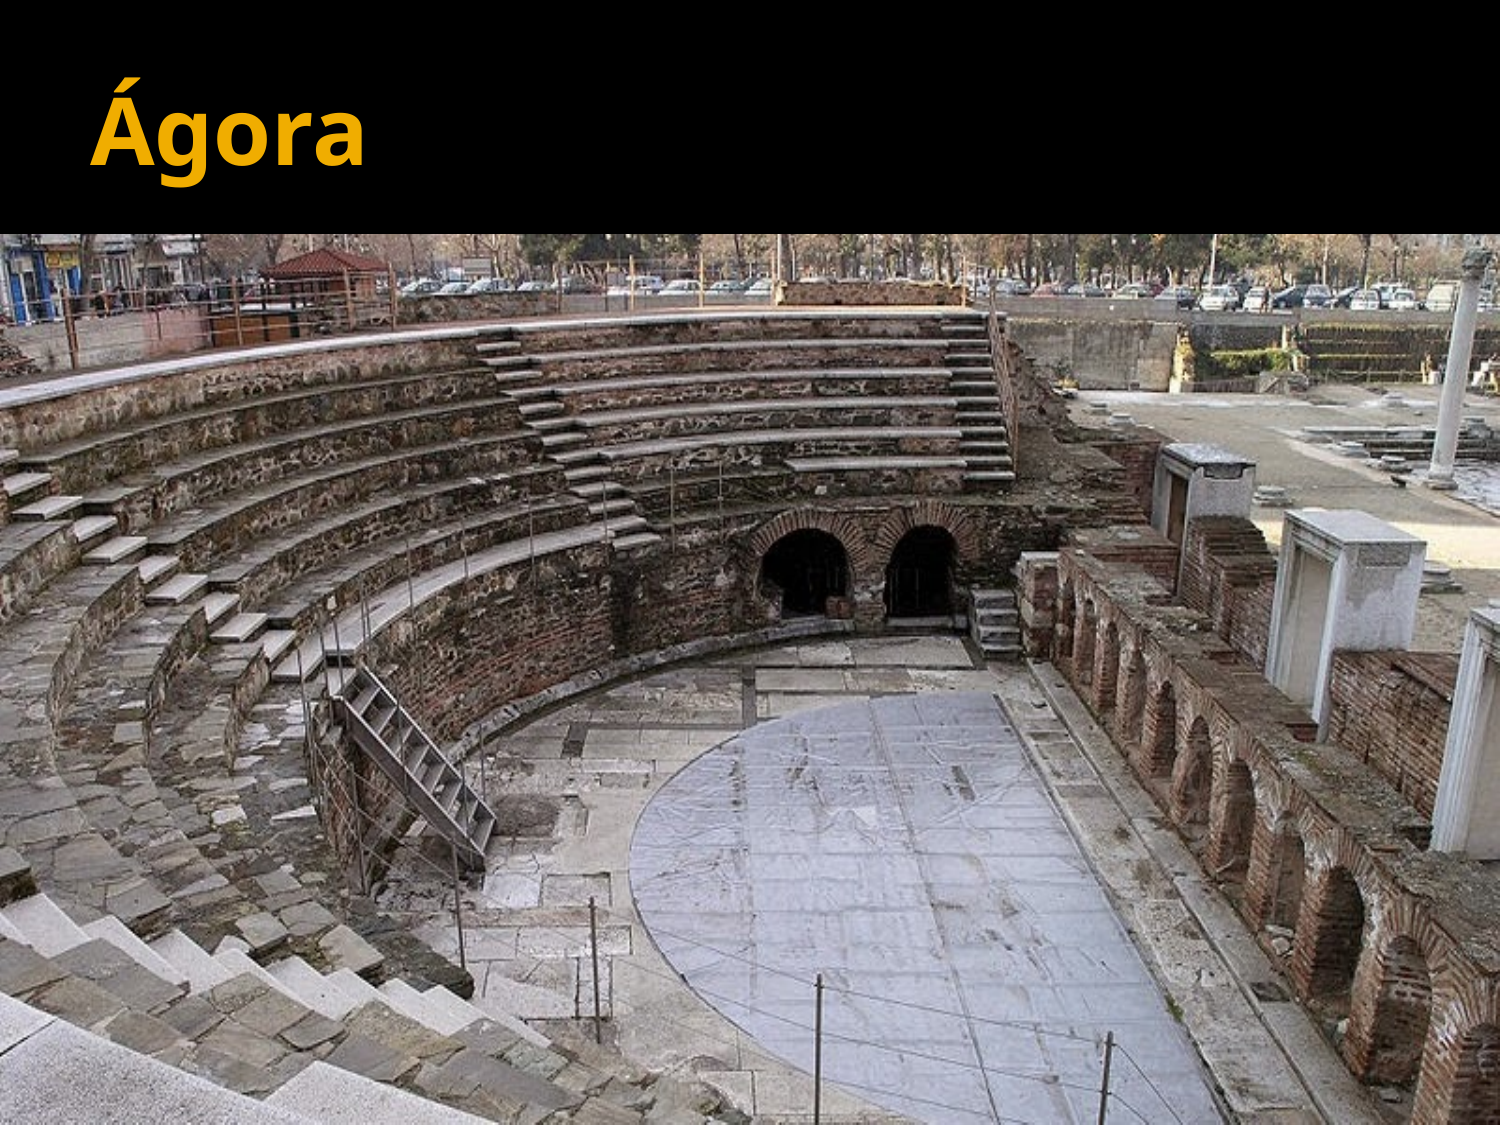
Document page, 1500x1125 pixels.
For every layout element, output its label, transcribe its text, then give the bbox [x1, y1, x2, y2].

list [0, 234, 1500, 1125]
title Ágora [75, 25, 1425, 231]
